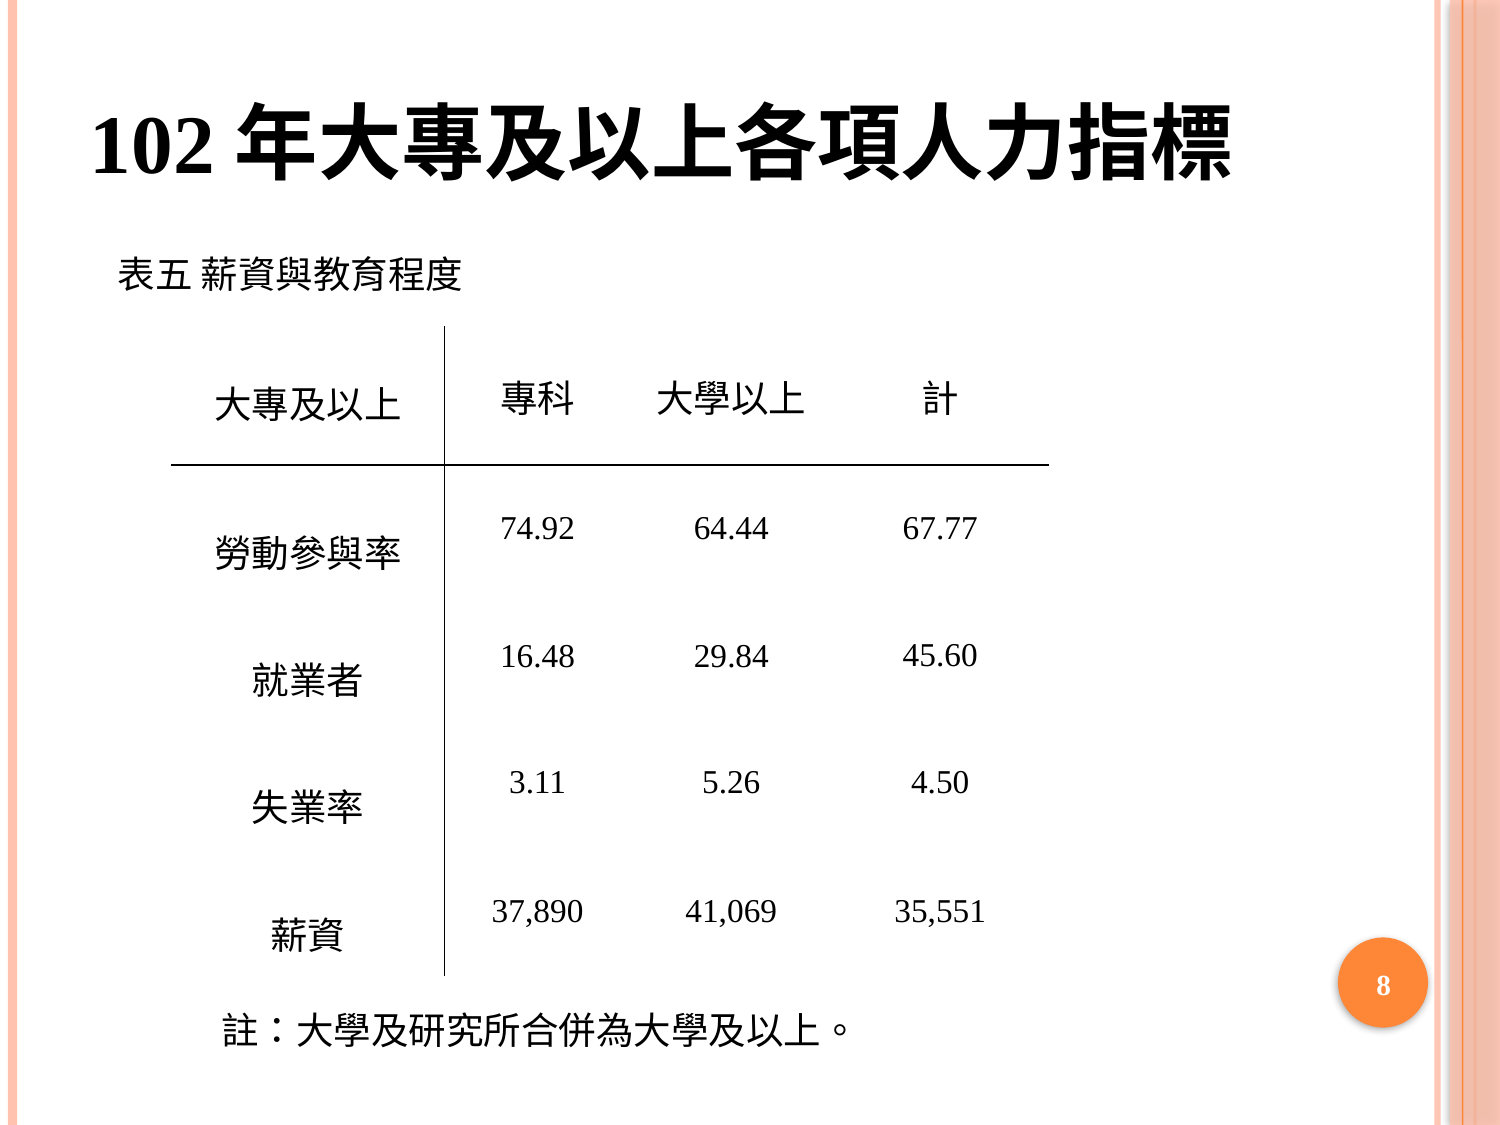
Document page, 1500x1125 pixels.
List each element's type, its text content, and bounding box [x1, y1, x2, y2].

table_cell 64.44 [631, 466, 832, 592]
table_cell 失業率 [171, 720, 444, 848]
table_cell 就業者 [171, 592, 444, 720]
table_cell 41,069 [631, 848, 832, 976]
title 102年大專及以上各項人力指標 [75, 45, 1300, 235]
table_header 計 [832, 326, 1049, 464]
table_cell 35,551 [832, 848, 1049, 976]
table_cell 74.92 [445, 466, 631, 592]
table_cell 45.60 [832, 592, 1049, 720]
table_cell 67.77 [832, 466, 1049, 592]
table_header 專科 [445, 326, 631, 464]
table_cell 29.84 [631, 592, 832, 720]
table_cell 勞動參與率 [171, 466, 444, 592]
text_box 表五 薪資與教育程度 [102, 243, 479, 304]
table_cell 薪資 [171, 848, 444, 976]
table_cell 16.48 [445, 592, 631, 720]
slide_number 8 [1333, 940, 1434, 1026]
table_cell 3.11 [445, 720, 631, 848]
table_cell 37,890 [445, 848, 631, 976]
text_box 註：大學及研究所合併為大學及以上。 [206, 999, 1270, 1060]
table_cell 5.26 [631, 720, 832, 848]
table_cell 4.50 [832, 720, 1049, 848]
table_header 大學以上 [631, 326, 832, 464]
table_header 大專及以上 [171, 326, 444, 464]
